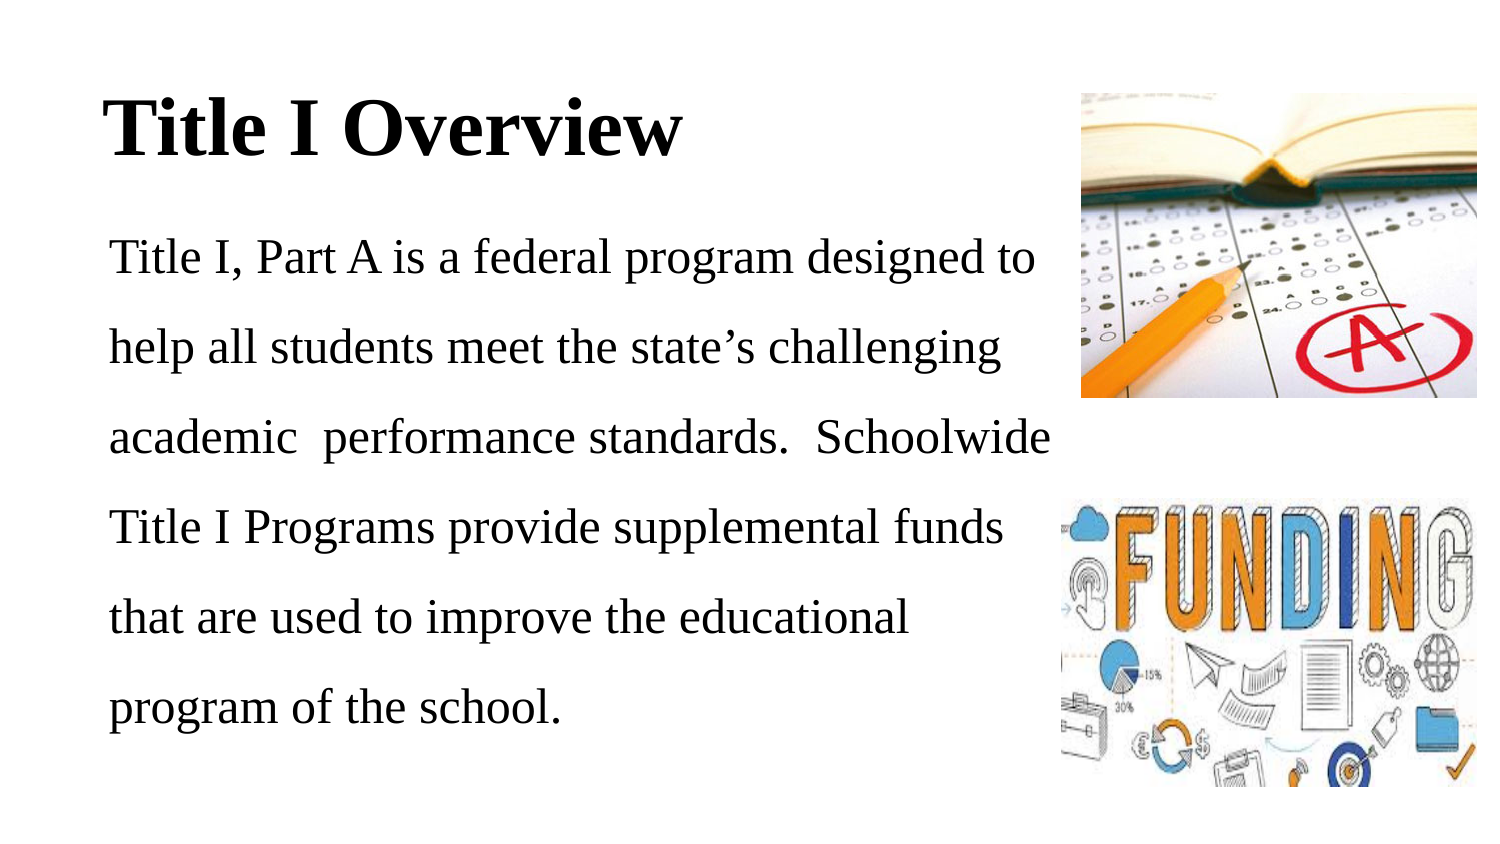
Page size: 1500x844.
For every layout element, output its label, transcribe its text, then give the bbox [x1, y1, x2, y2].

text_box Title I Overview [87, 56, 718, 166]
picture [1081, 93, 1477, 398]
picture [1060, 497, 1477, 787]
list Title I, Part A is a federal program designed to help all students meet the state’s challenging academic performance standards. Schoolwide Title I Programs provide supplemental funds that are used to improve the educational program of the school. [18, 178, 1083, 787]
